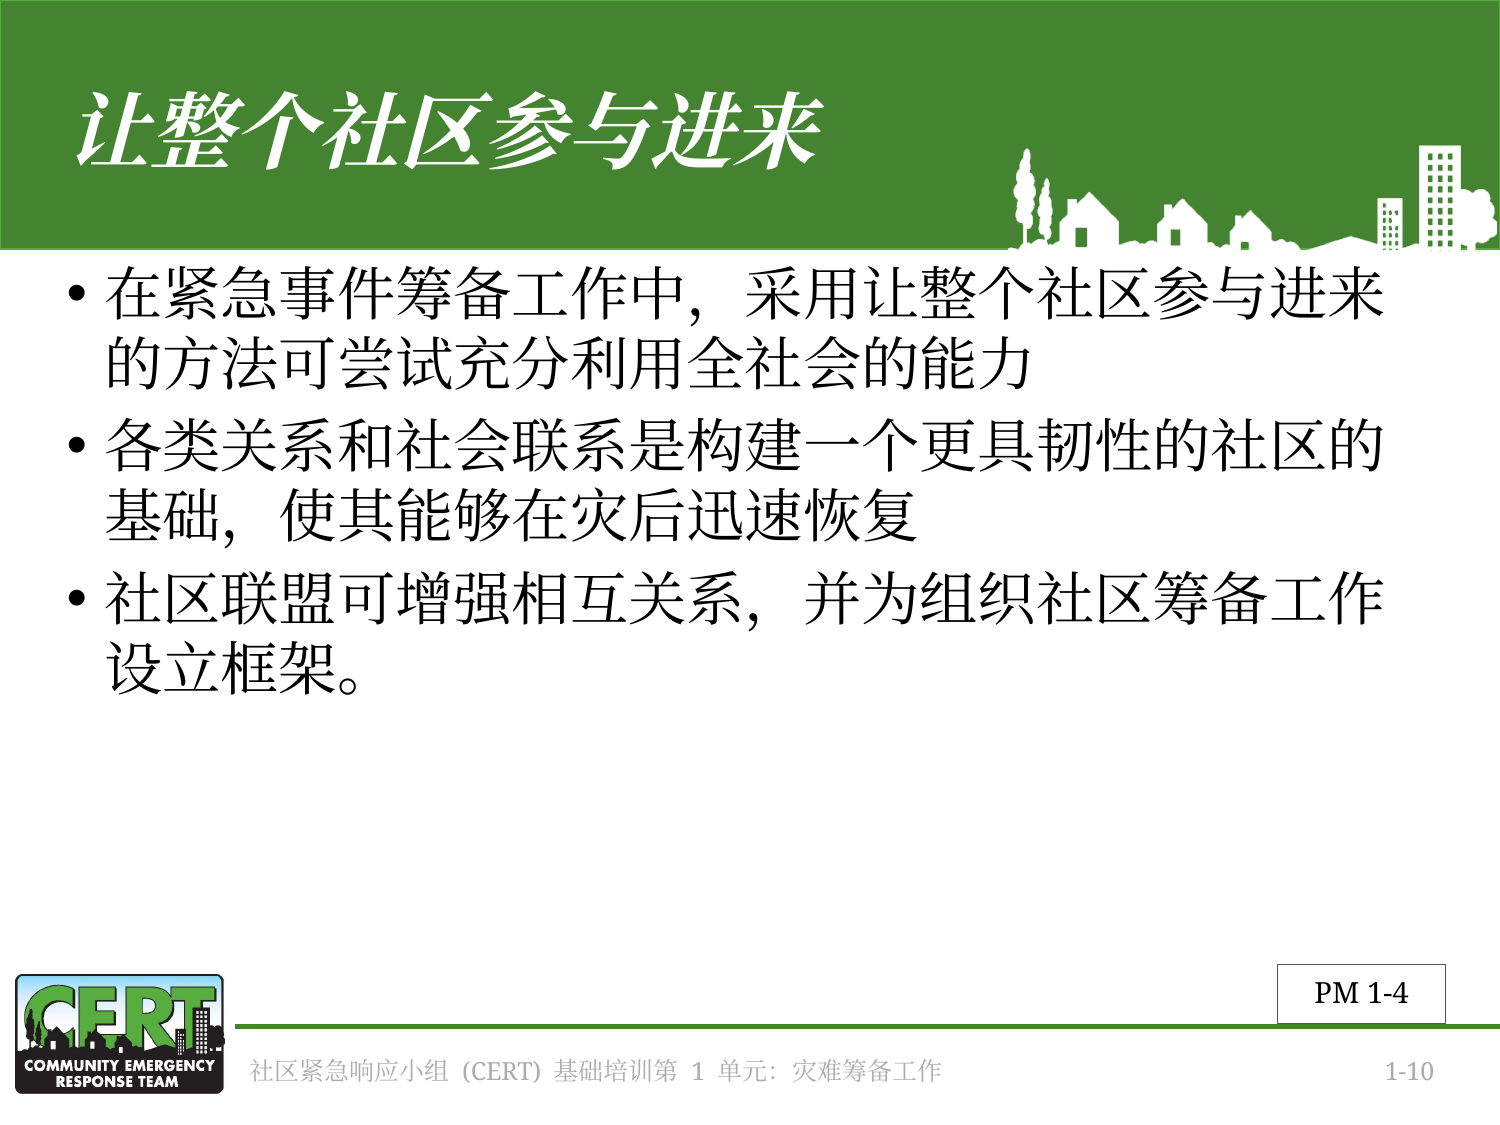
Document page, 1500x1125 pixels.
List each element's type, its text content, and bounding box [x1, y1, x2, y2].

title 让整个社区参与进来 [51, 52, 1005, 220]
picture [14, 973, 225, 1094]
list 在紧急事件筹备工作中，采用让整个社区参与进来的方法可尝试充分利用全社会的能力 各类关系和社会联系是构建一个更具韧性的社区的基础，使其能够在灾后迅速恢复 社区联盟可增强相互关系，并为组织社区筹备工作设立框架。 [51, 249, 1449, 1034]
list 1-10 [1153, 1047, 1450, 1098]
picture [1005, 138, 1500, 252]
list PM 1-4 [1277, 964, 1446, 1024]
list 社区紧急响应小组 (CERT) 基础培训第 1 单元：灾难筹备工作 [234, 1047, 963, 1098]
